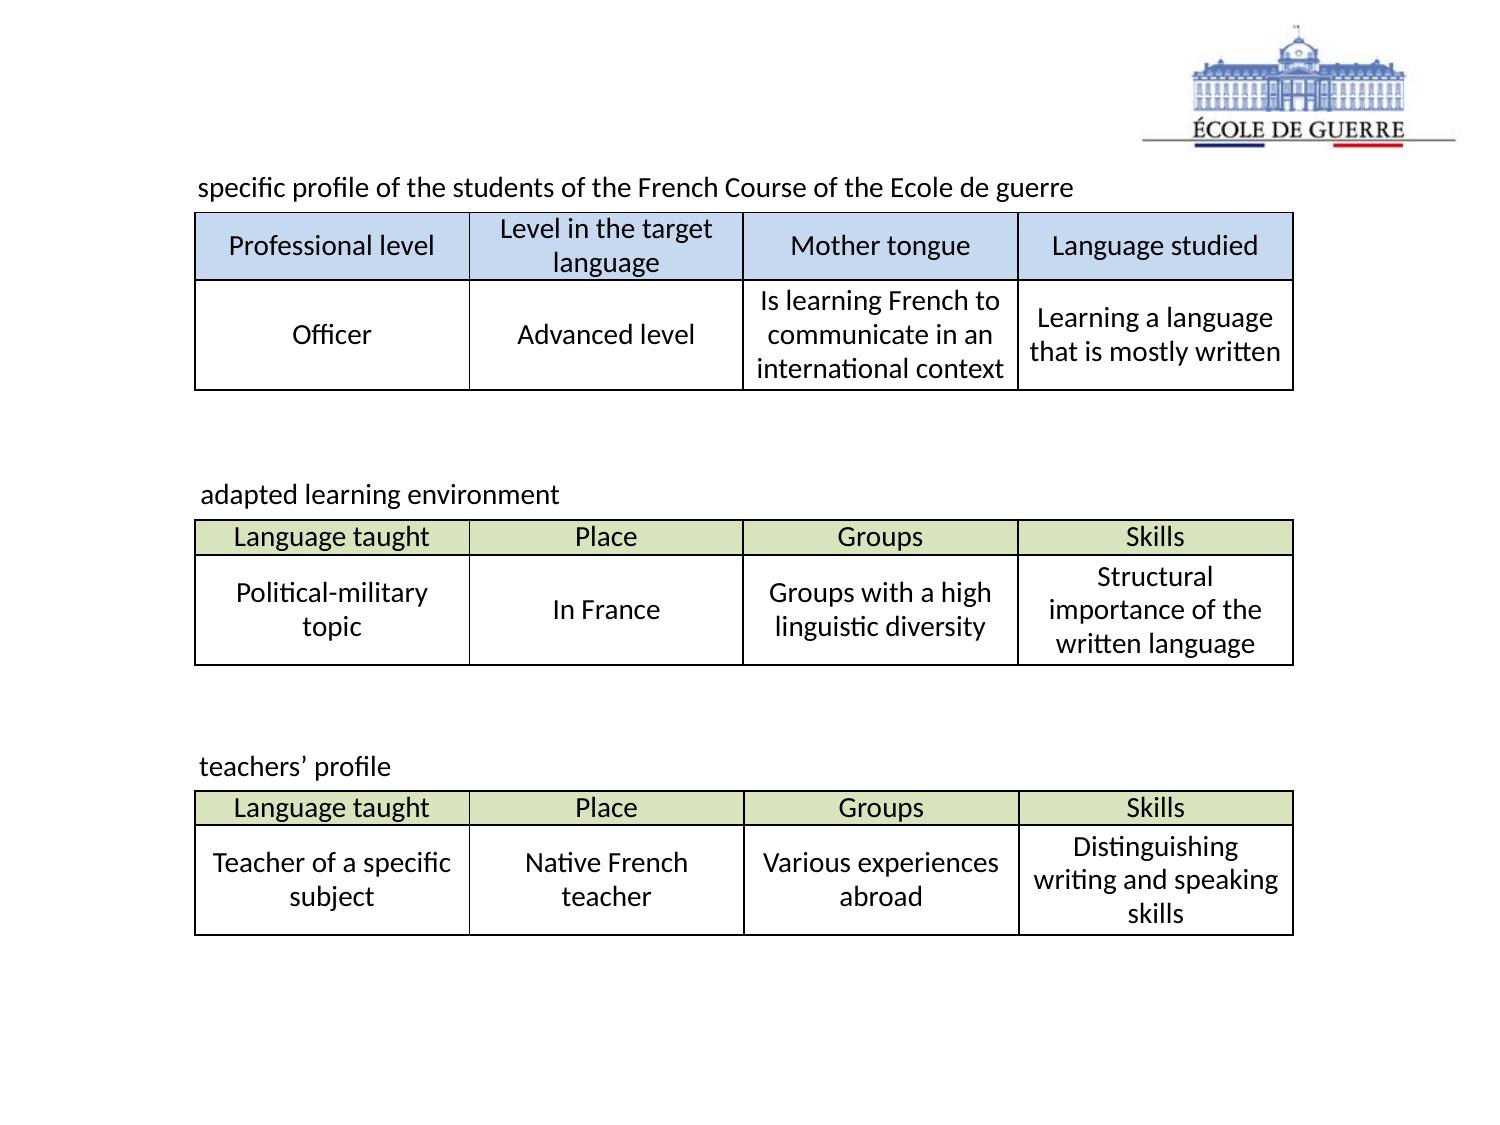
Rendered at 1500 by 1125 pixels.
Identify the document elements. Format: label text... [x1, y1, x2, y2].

text_box specific profile of the students of the French Course of the Ecole de guerre [182, 160, 1119, 211]
table_header Mother tongue [744, 213, 1017, 279]
table_cell Structural importance of the written language [1019, 556, 1292, 664]
table_cell Groups with a high linguistic diversity [744, 556, 1017, 664]
table_cell Is learning French to communicate in an international context [744, 281, 1017, 389]
table_cell Various experiences abroad [745, 826, 1018, 934]
table_cell Distinguishing writing and speaking skills [1020, 826, 1292, 934]
table_header Skills [1020, 792, 1292, 824]
picture [1129, 14, 1470, 162]
table_cell Advanced level [470, 281, 742, 389]
table_header Place [470, 521, 742, 554]
table_cell Officer [196, 281, 469, 389]
table_cell In France [470, 556, 742, 664]
table_header Language taught [196, 792, 469, 824]
table_header Skills [1019, 521, 1292, 554]
table_cell Native French teacher [470, 826, 743, 934]
table_header Place [470, 792, 743, 824]
table_header Level in the target language [470, 213, 742, 279]
table_header Language taught [196, 521, 469, 554]
table_cell Learning a language that is mostly written [1019, 281, 1292, 389]
table_cell Political-military topic [196, 556, 469, 664]
table_header Groups [744, 521, 1017, 554]
table_header Professional level [196, 213, 469, 279]
text_box adapted learning environment [185, 467, 582, 518]
text_box teachers’ profile [184, 739, 413, 790]
table_header Groups [745, 792, 1018, 824]
table_header Language studied [1019, 213, 1292, 279]
table_cell Teacher of a specific subject [196, 826, 469, 934]
